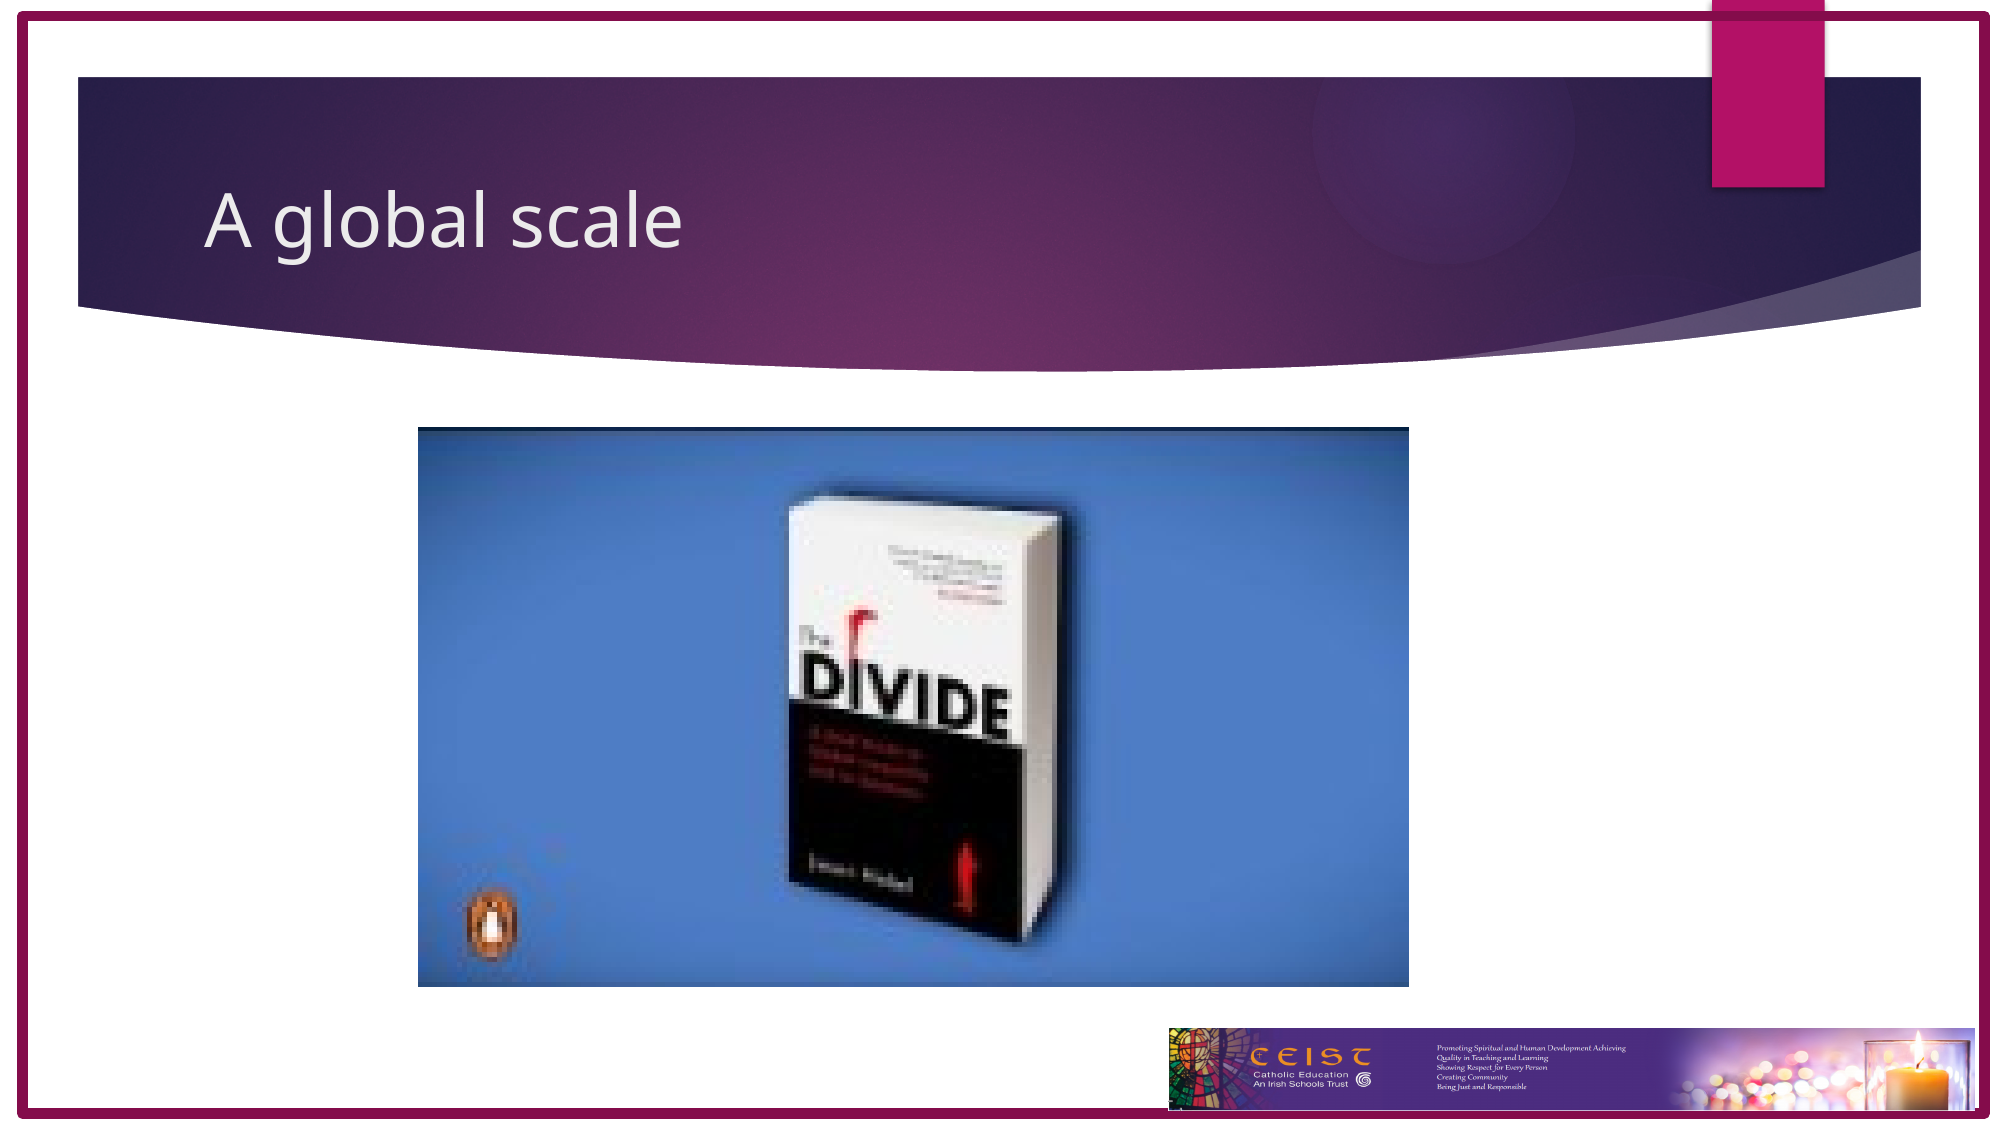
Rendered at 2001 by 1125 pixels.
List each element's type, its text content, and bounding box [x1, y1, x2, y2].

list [417, 426, 1410, 988]
picture [1167, 1028, 1976, 1111]
title A global scale [189, 159, 1627, 276]
